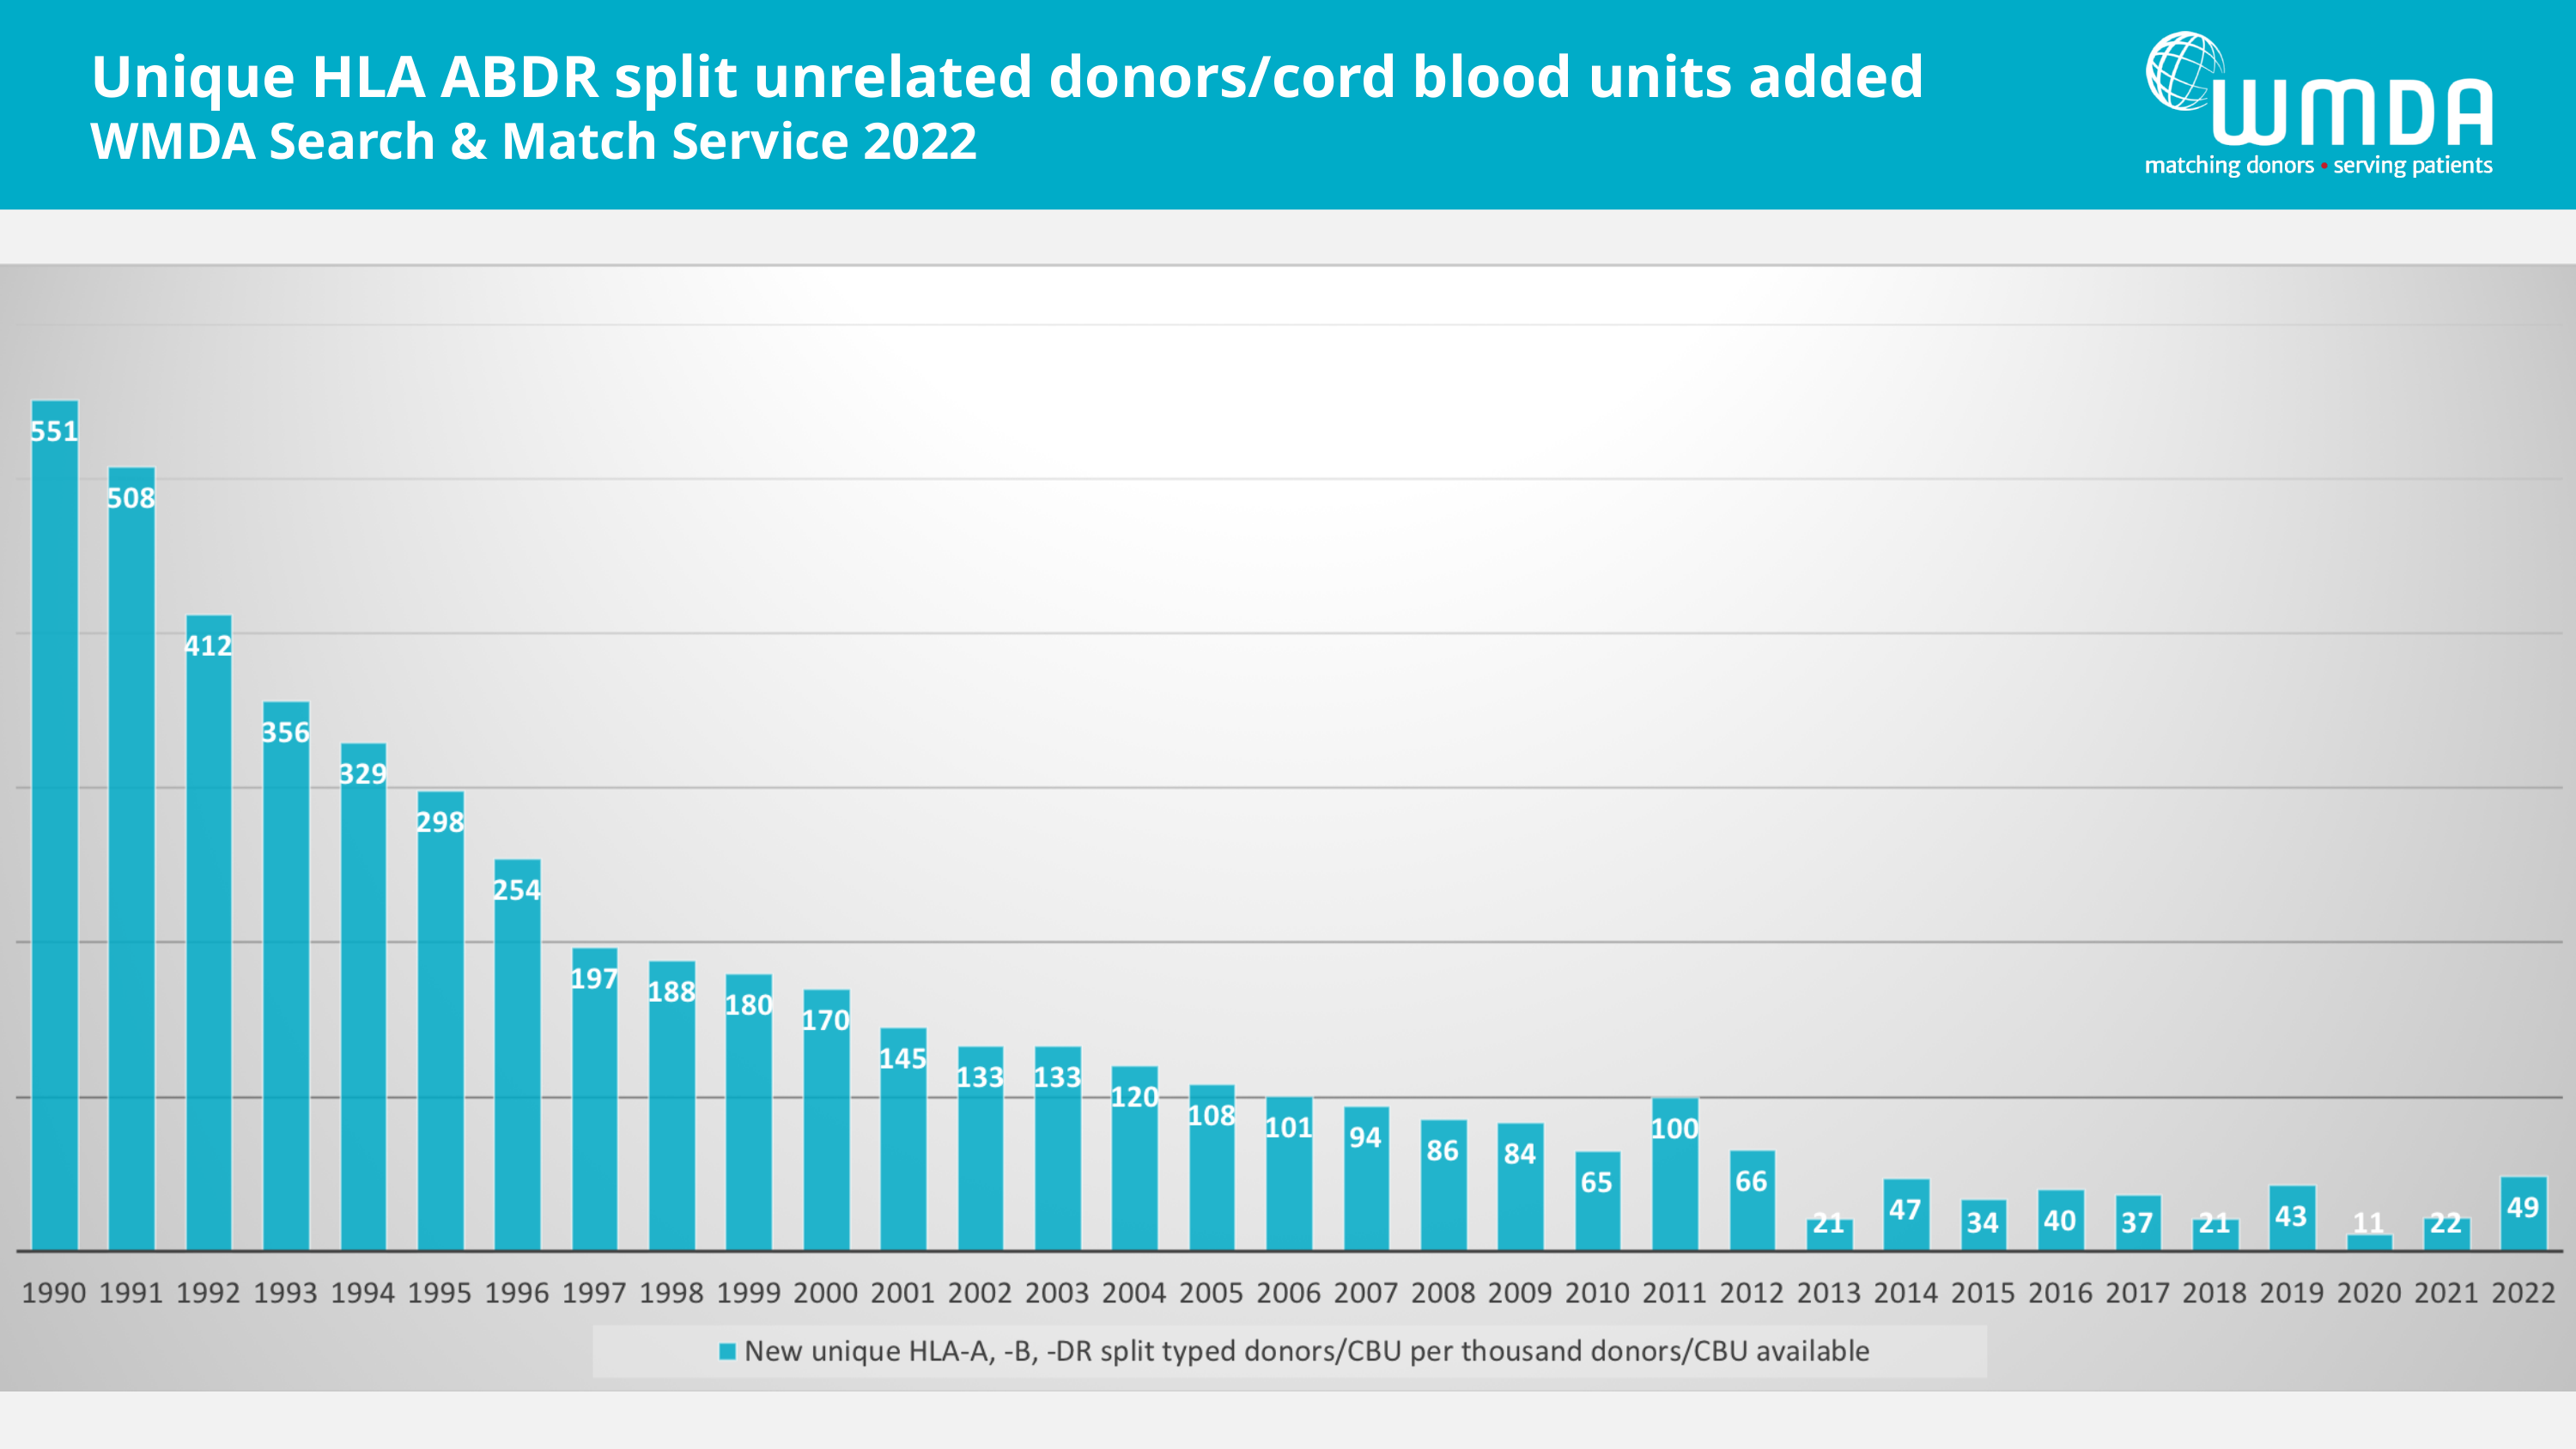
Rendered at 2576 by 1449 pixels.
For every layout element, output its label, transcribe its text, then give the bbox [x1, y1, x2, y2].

picture [25, 15, 279, 124]
text_box Unique HLA ABDR split unrelated donors/cord blood units added WMDA Search & Match Service 2022 [0, 0, 2576, 210]
picture [0, 263, 2576, 1391]
picture [2146, 31, 2493, 179]
